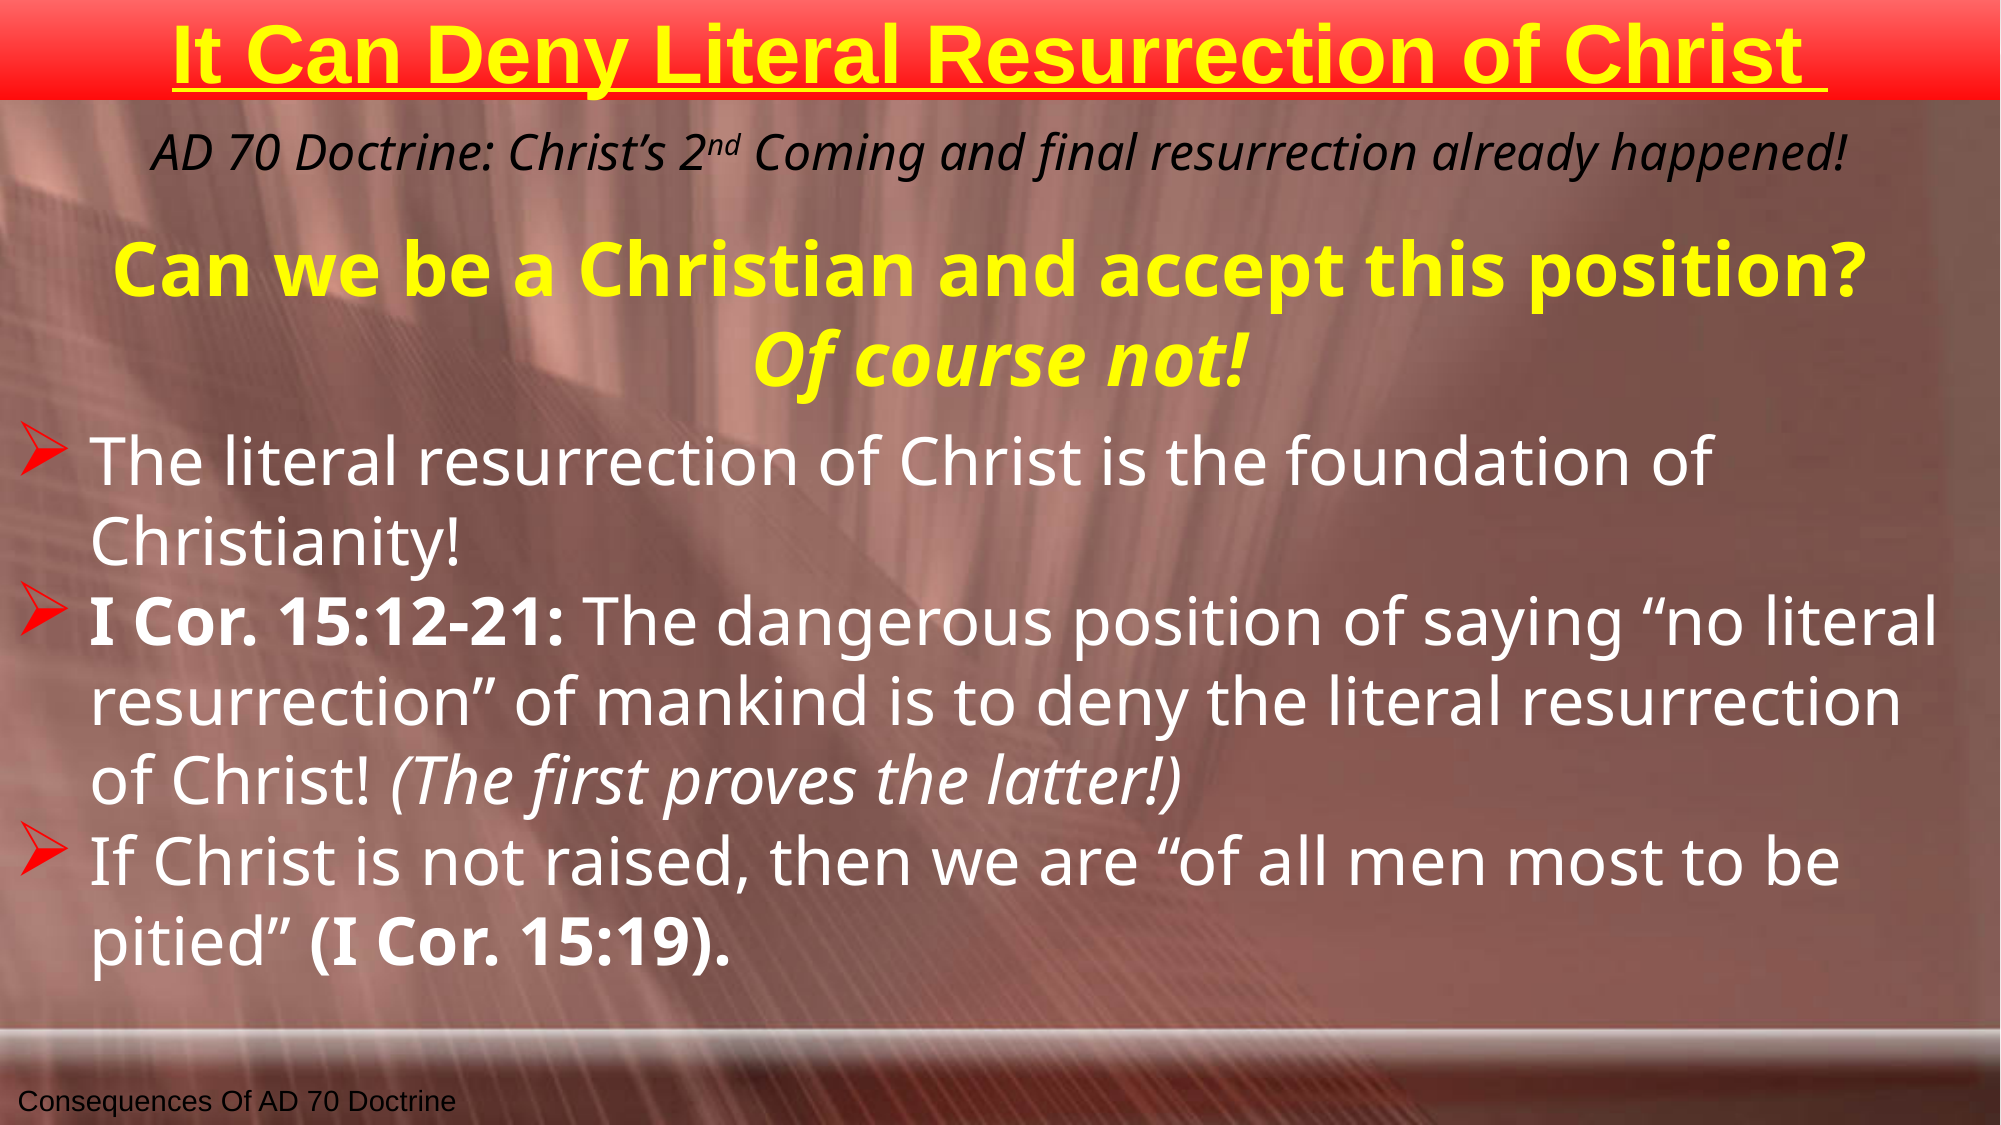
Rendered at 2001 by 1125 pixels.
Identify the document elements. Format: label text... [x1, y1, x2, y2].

text_box AD 70 Doctrine: Christ’s 2nd Coming and final resurrection already happened! [0, 113, 2000, 189]
footer Consequences Of AD 70 Doctrine [0, 1074, 475, 1125]
text_box The literal resurrection of Christ is the foundation of Christianity! I Cor. 15:12-21: The dangerous position of saying “no literal resurrection” of mankind is to deny the literal resurrection of Christ! (The first proves the latter!) If Christ is not raised, then we are “of all men most to be pitied” (I Cor. 15:19). [0, 411, 2000, 986]
picture [0, 0, 2001, 1125]
title It Can Deny Literal Resurrection of Christ [0, 0, 2000, 100]
text_box Can we be a Christian and accept this position? Of course not! [0, 214, 2000, 410]
